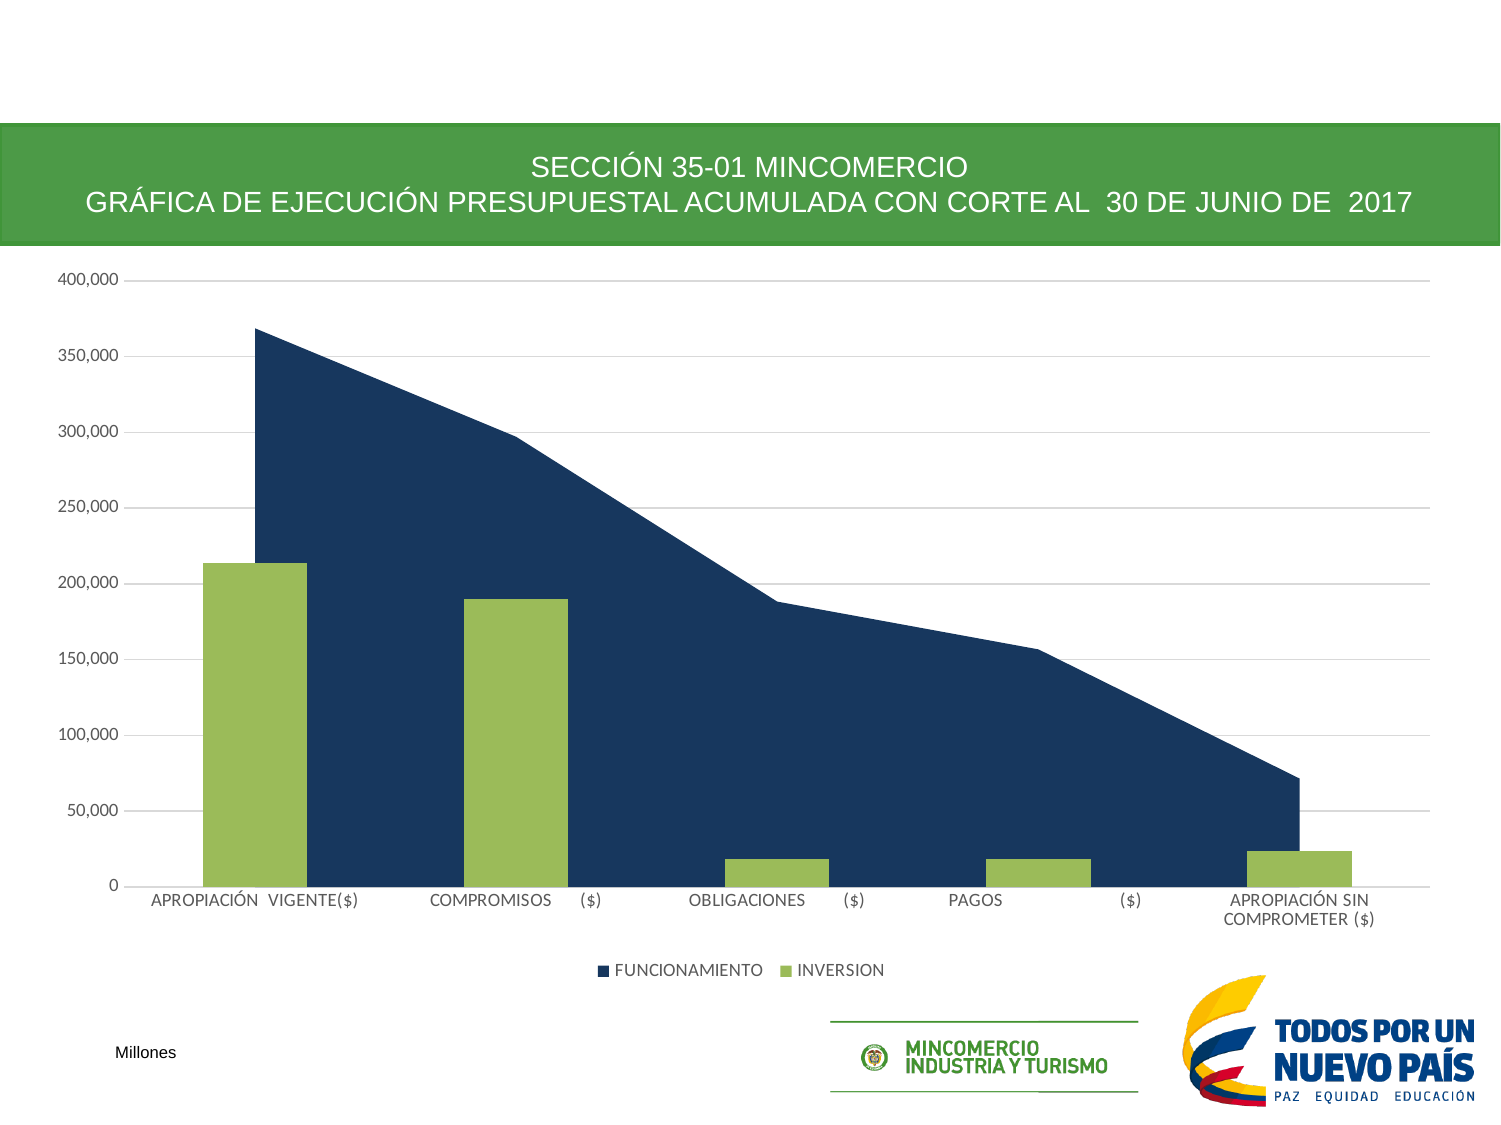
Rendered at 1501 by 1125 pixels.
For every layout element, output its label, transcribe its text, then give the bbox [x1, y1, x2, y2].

text_box SECCIÓN 35-01 MINCOMERCIO GRÁFICA DE EJECUCIÓN PRESUPUESTAL ACUMULADA CON CORTE AL 30 DE JUNIO DE 2017 [28, 140, 1471, 256]
text_box Millones [100, 1034, 231, 1070]
chart [28, 256, 1471, 987]
picture [820, 968, 1493, 1115]
